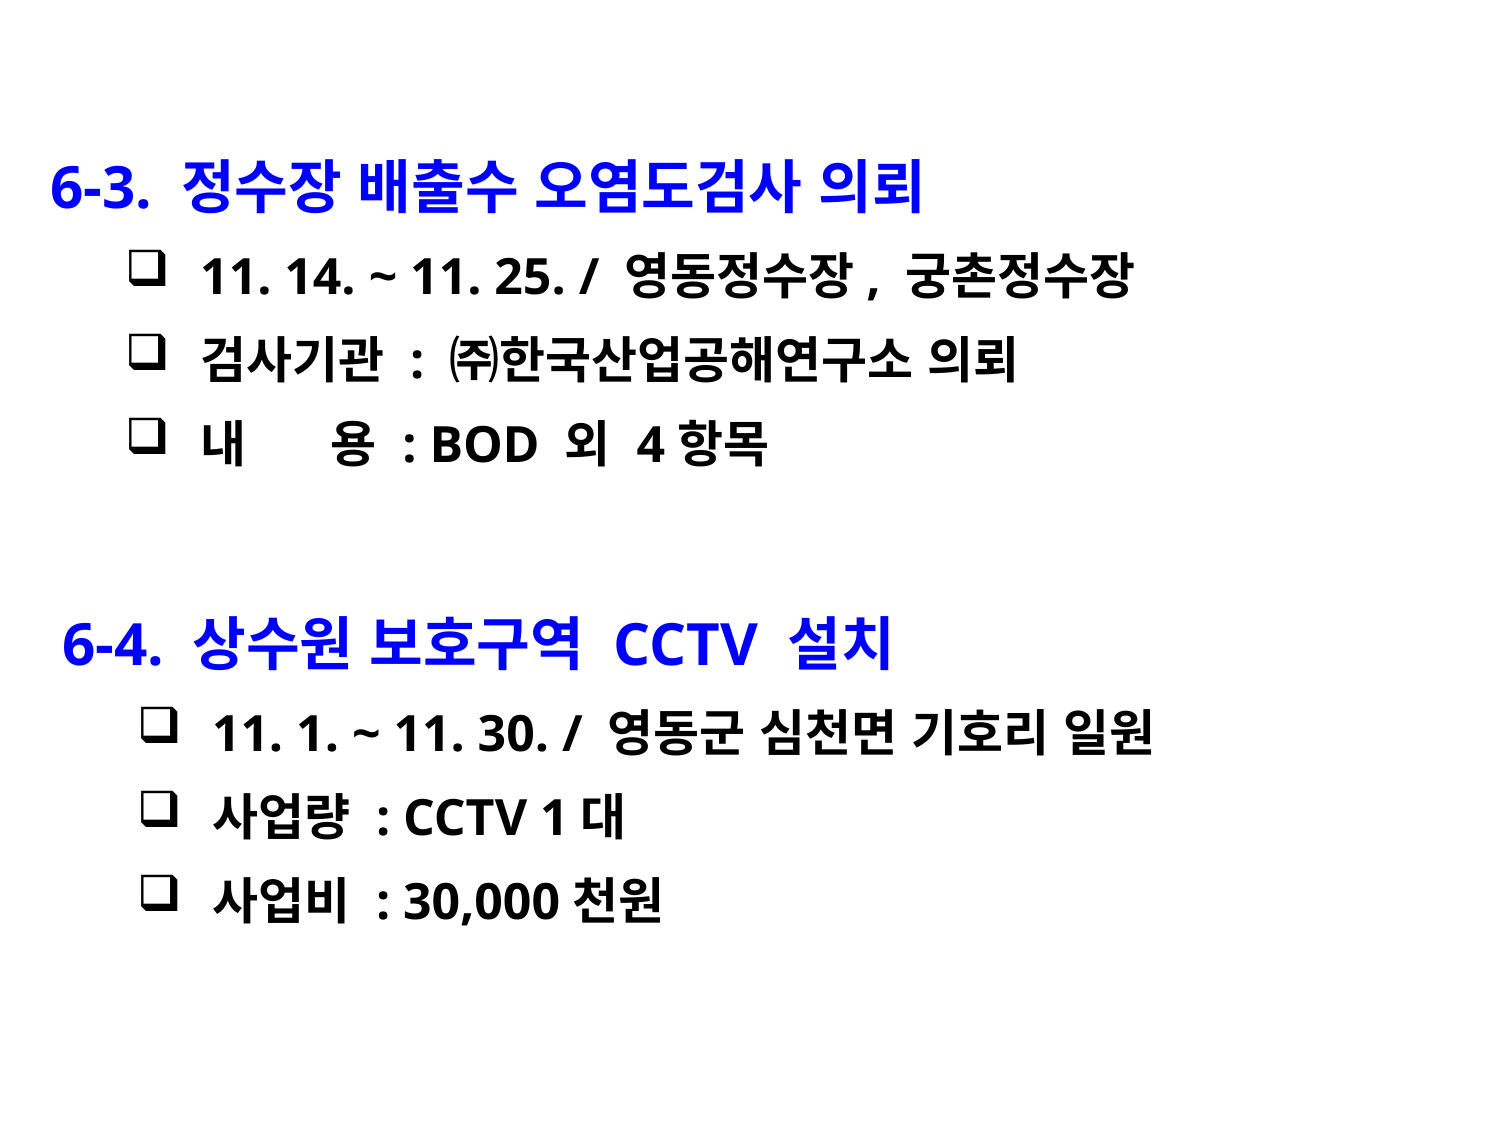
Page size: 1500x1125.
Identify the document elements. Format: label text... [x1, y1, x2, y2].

text_box 6-3. 정수장 배출수 오염도검사 의뢰 11. 14. ~ 11. 25. / 영동정수장, 궁촌정수장 검사기관 : ㈜한국산업공해연구소 의뢰 내 용 : BOD 외 4항목 [35, 128, 1465, 469]
text_box 6-4. 상수원 보호구역 CCTV 설치 11. 1. ~ 11. 30. / 영동군 심천면 기호리 일원 사업량 : CCTV 1대 사업비 : 30,000천원 [46, 585, 1477, 950]
text_box [23, 597, 1454, 1082]
